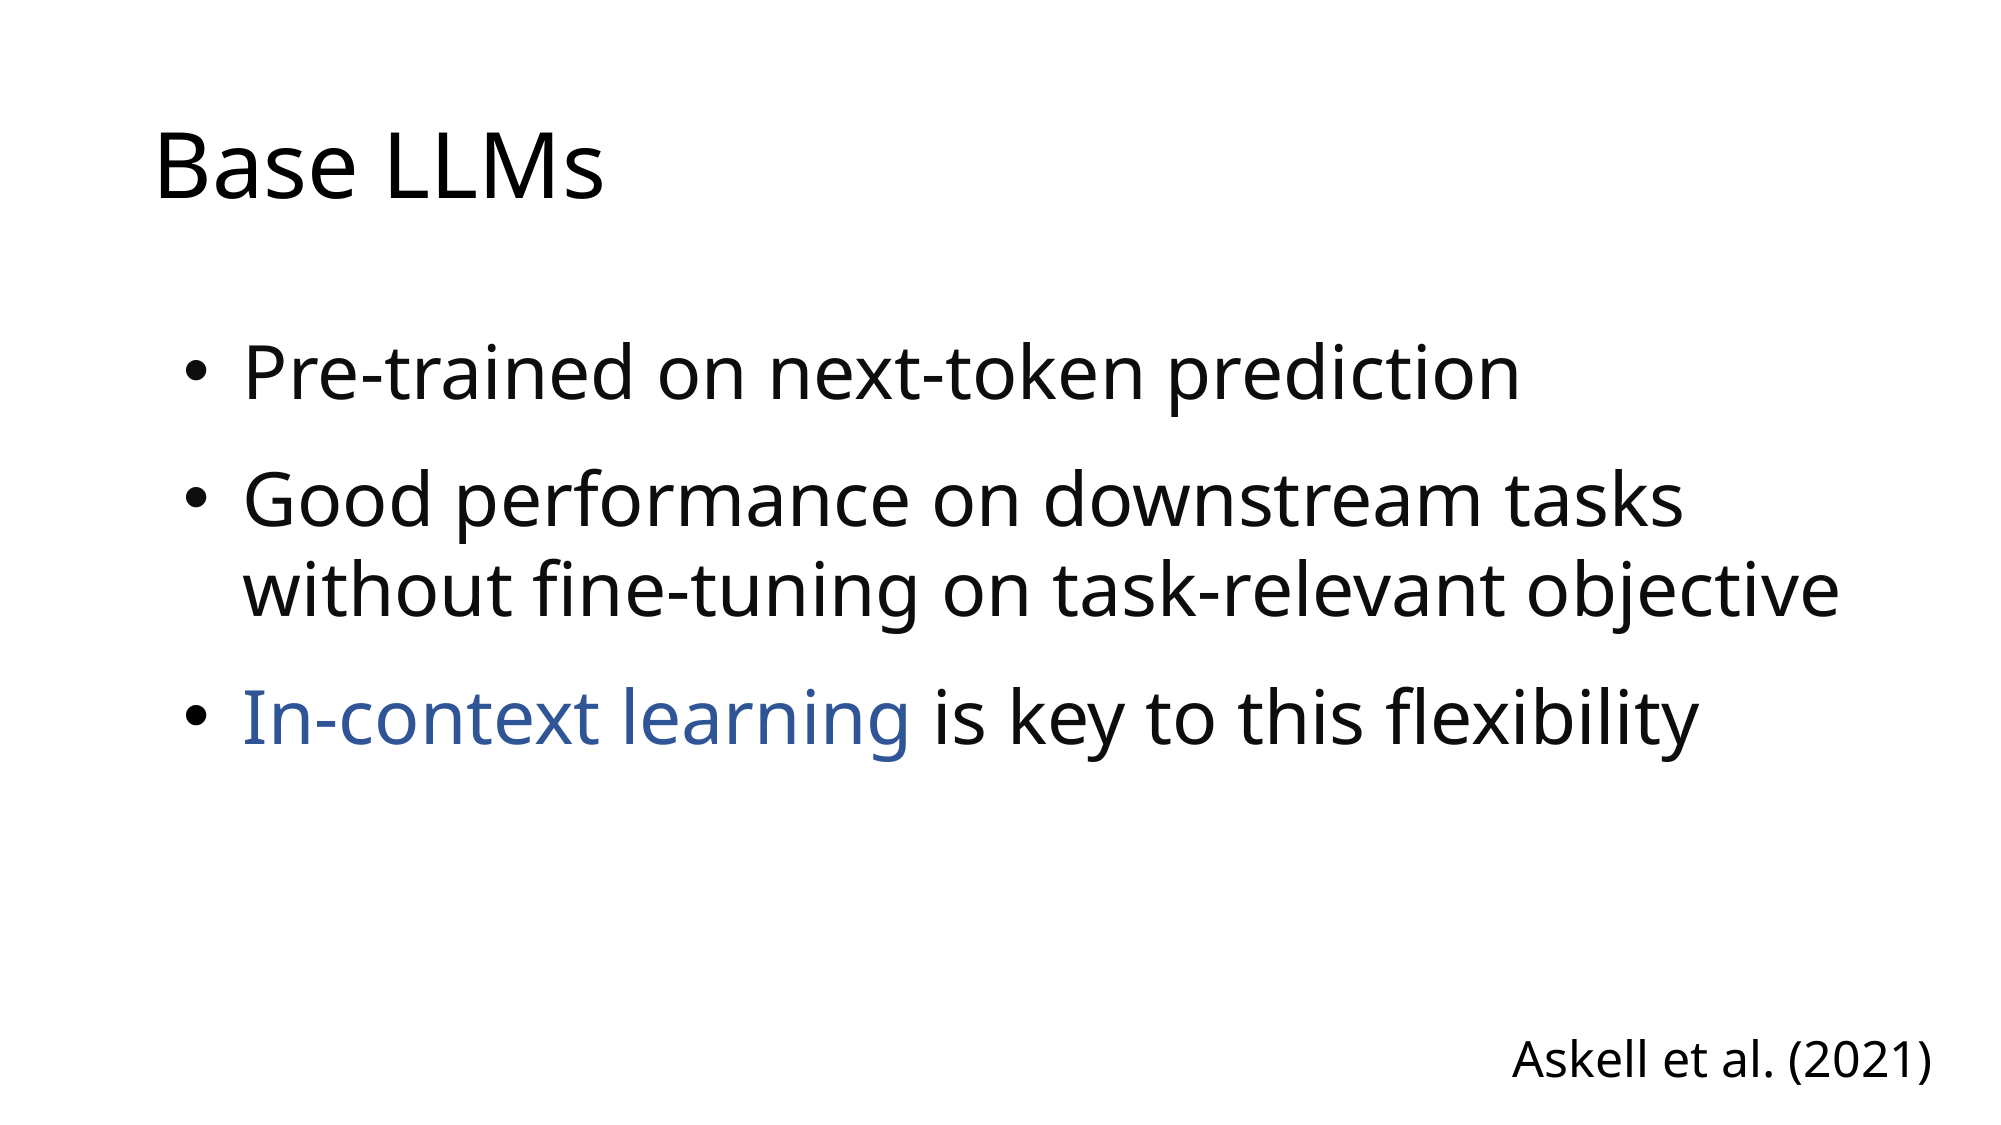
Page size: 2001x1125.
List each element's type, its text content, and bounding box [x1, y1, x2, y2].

text_box Pre-trained on next-token prediction Good performance on downstream tasks without fine-tuning on task-relevant objective In-context learning is key to this flexibility [168, 316, 1863, 767]
text_box Askell et al. (2021) [999, 1019, 1948, 1095]
title Base LLMs [137, 59, 1863, 278]
